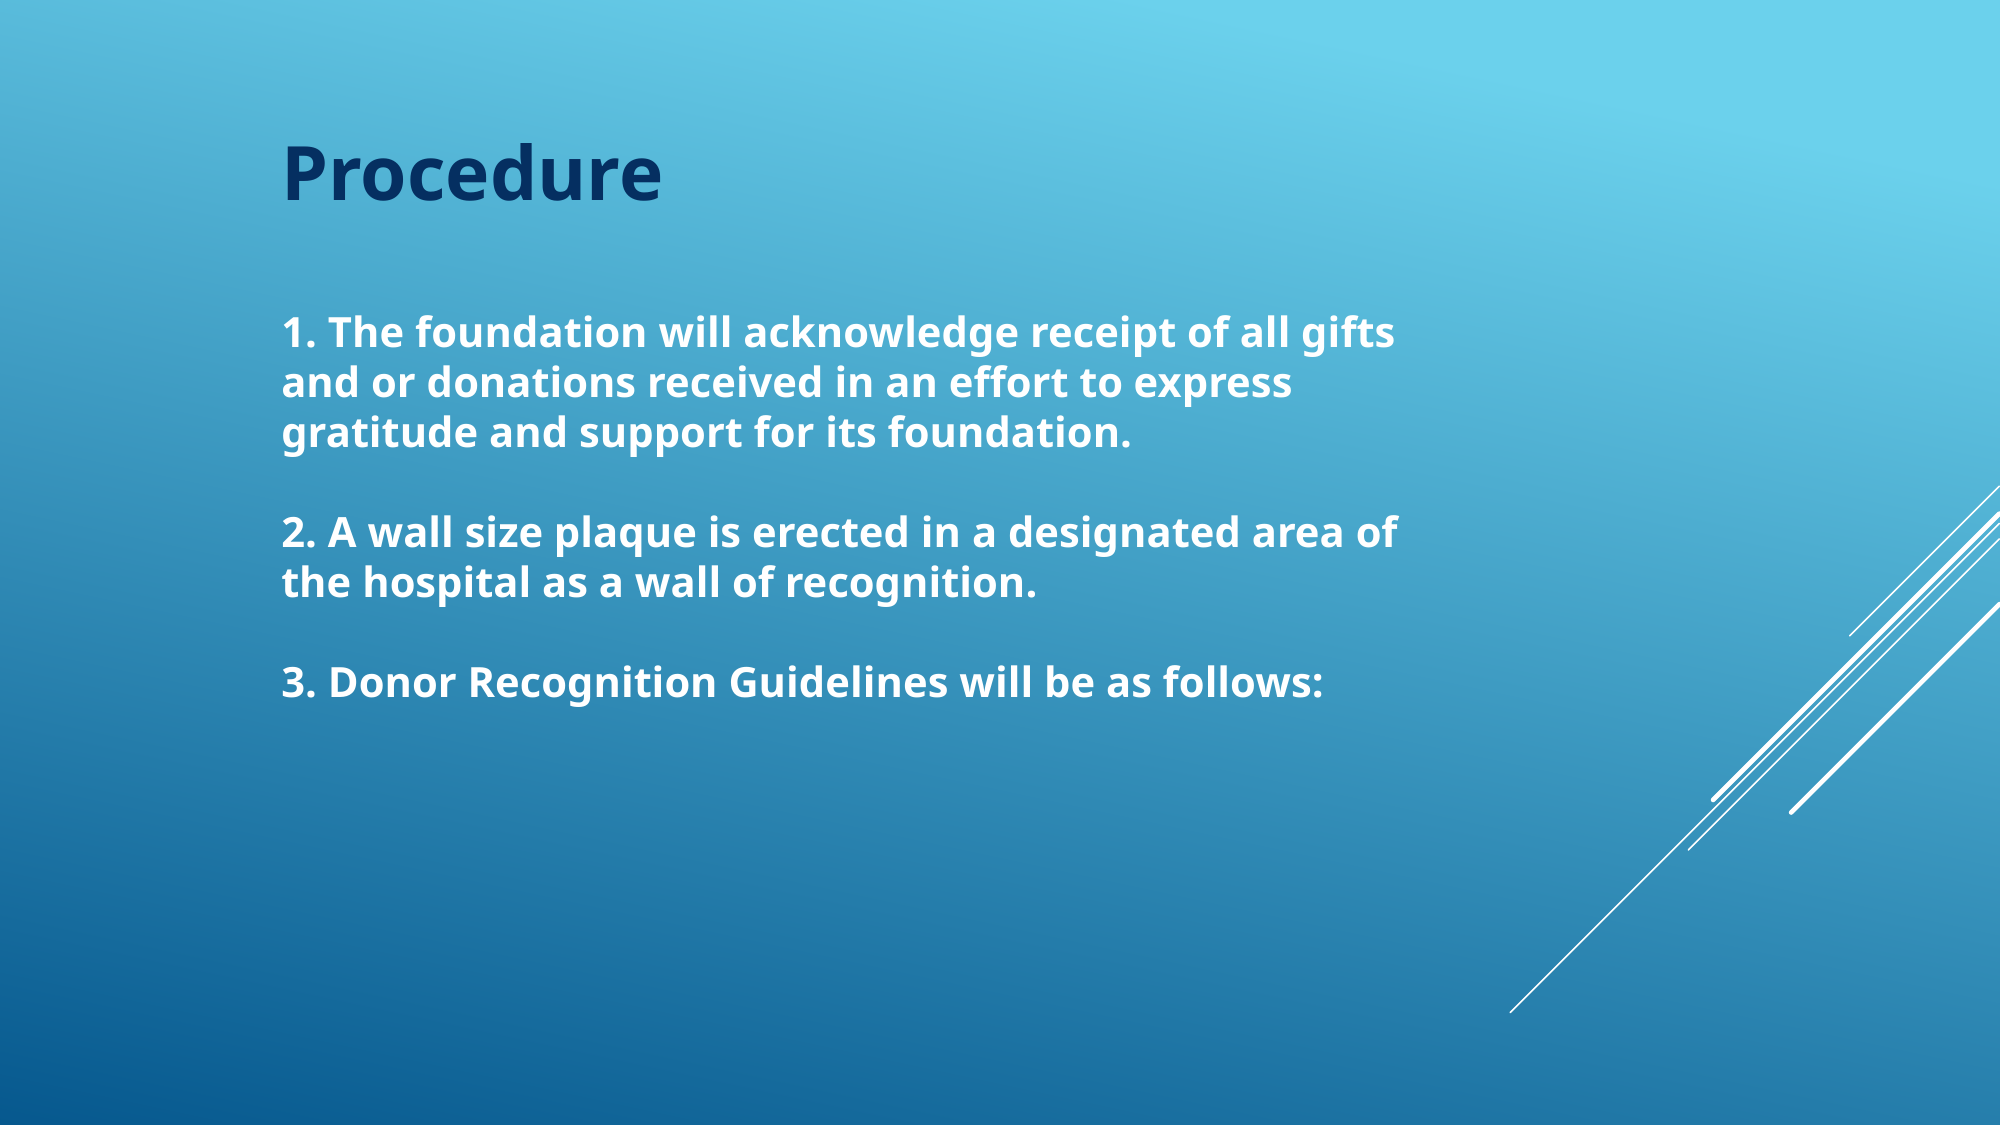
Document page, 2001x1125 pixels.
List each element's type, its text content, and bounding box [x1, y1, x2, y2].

text_box Procedure 1. The foundation will acknowledge receipt of all gifts and or donations received in an effort to express gratitude and support for its foundation. 2. A wall size plaque is erected in a designated area of the hospital as a wall of recognition. 3. Donor Recognition Guidelines will be as follows: [266, 118, 1487, 764]
